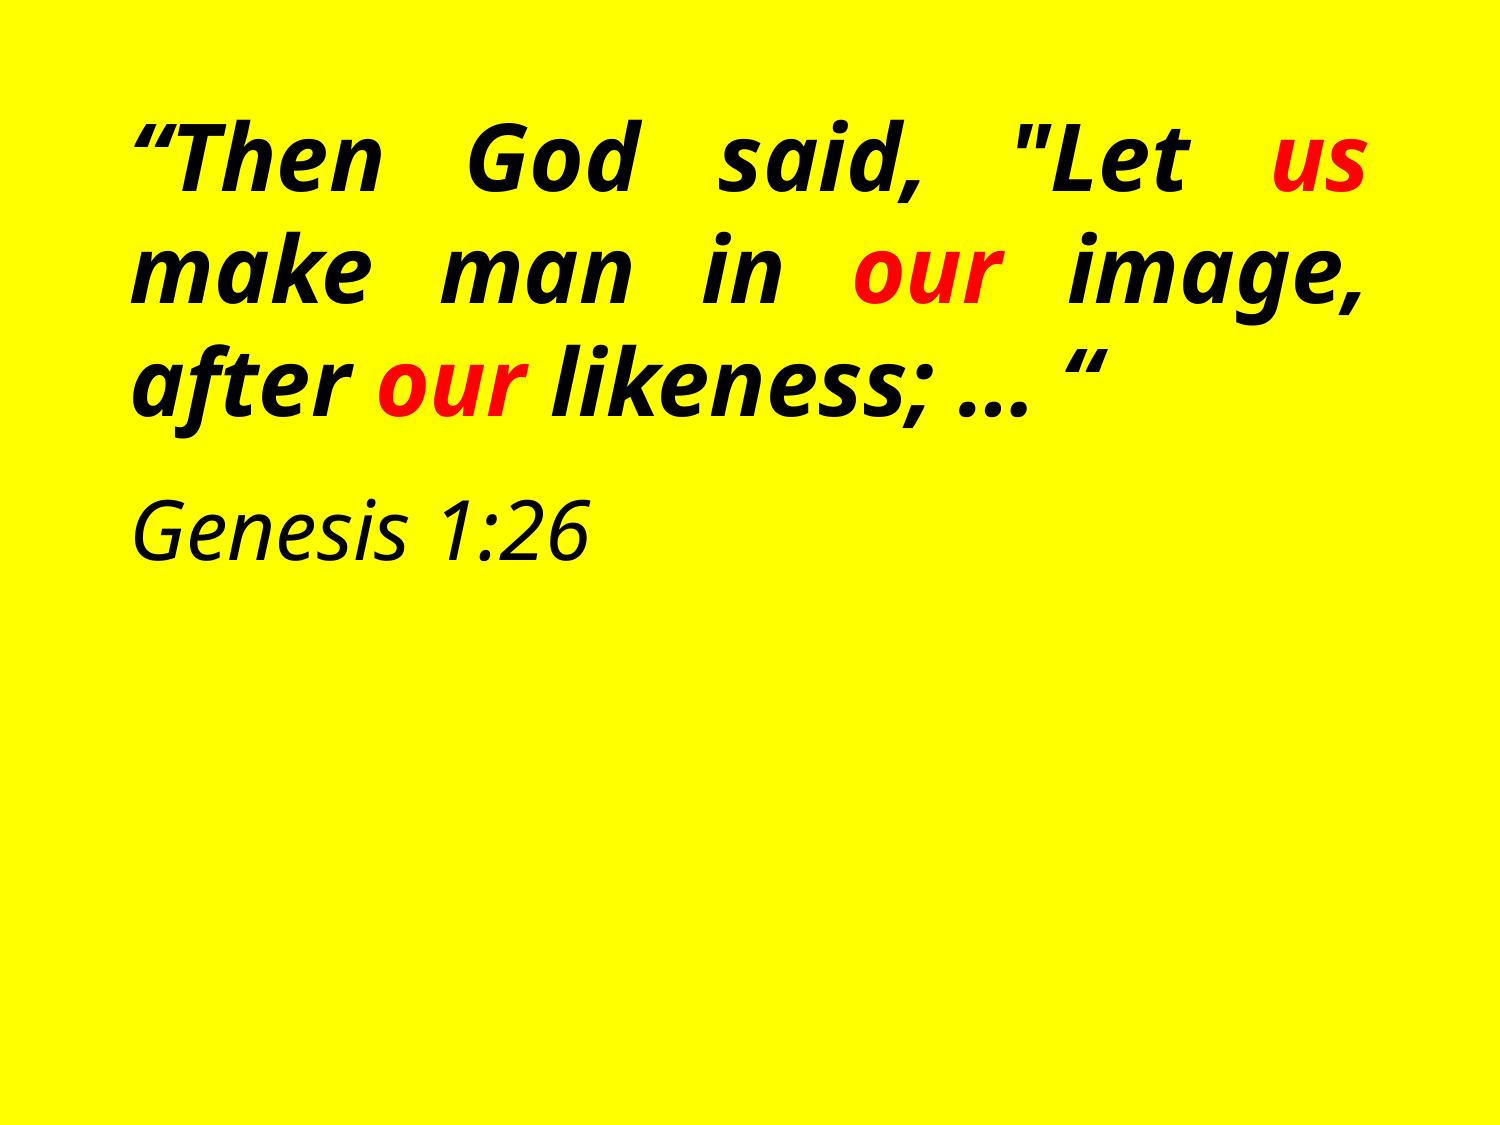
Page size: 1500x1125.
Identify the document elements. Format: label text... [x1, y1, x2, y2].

text_box “Then God said, "Let us make man in our image, after our likeness; … “ Genesis 1:26 [115, 90, 1385, 584]
